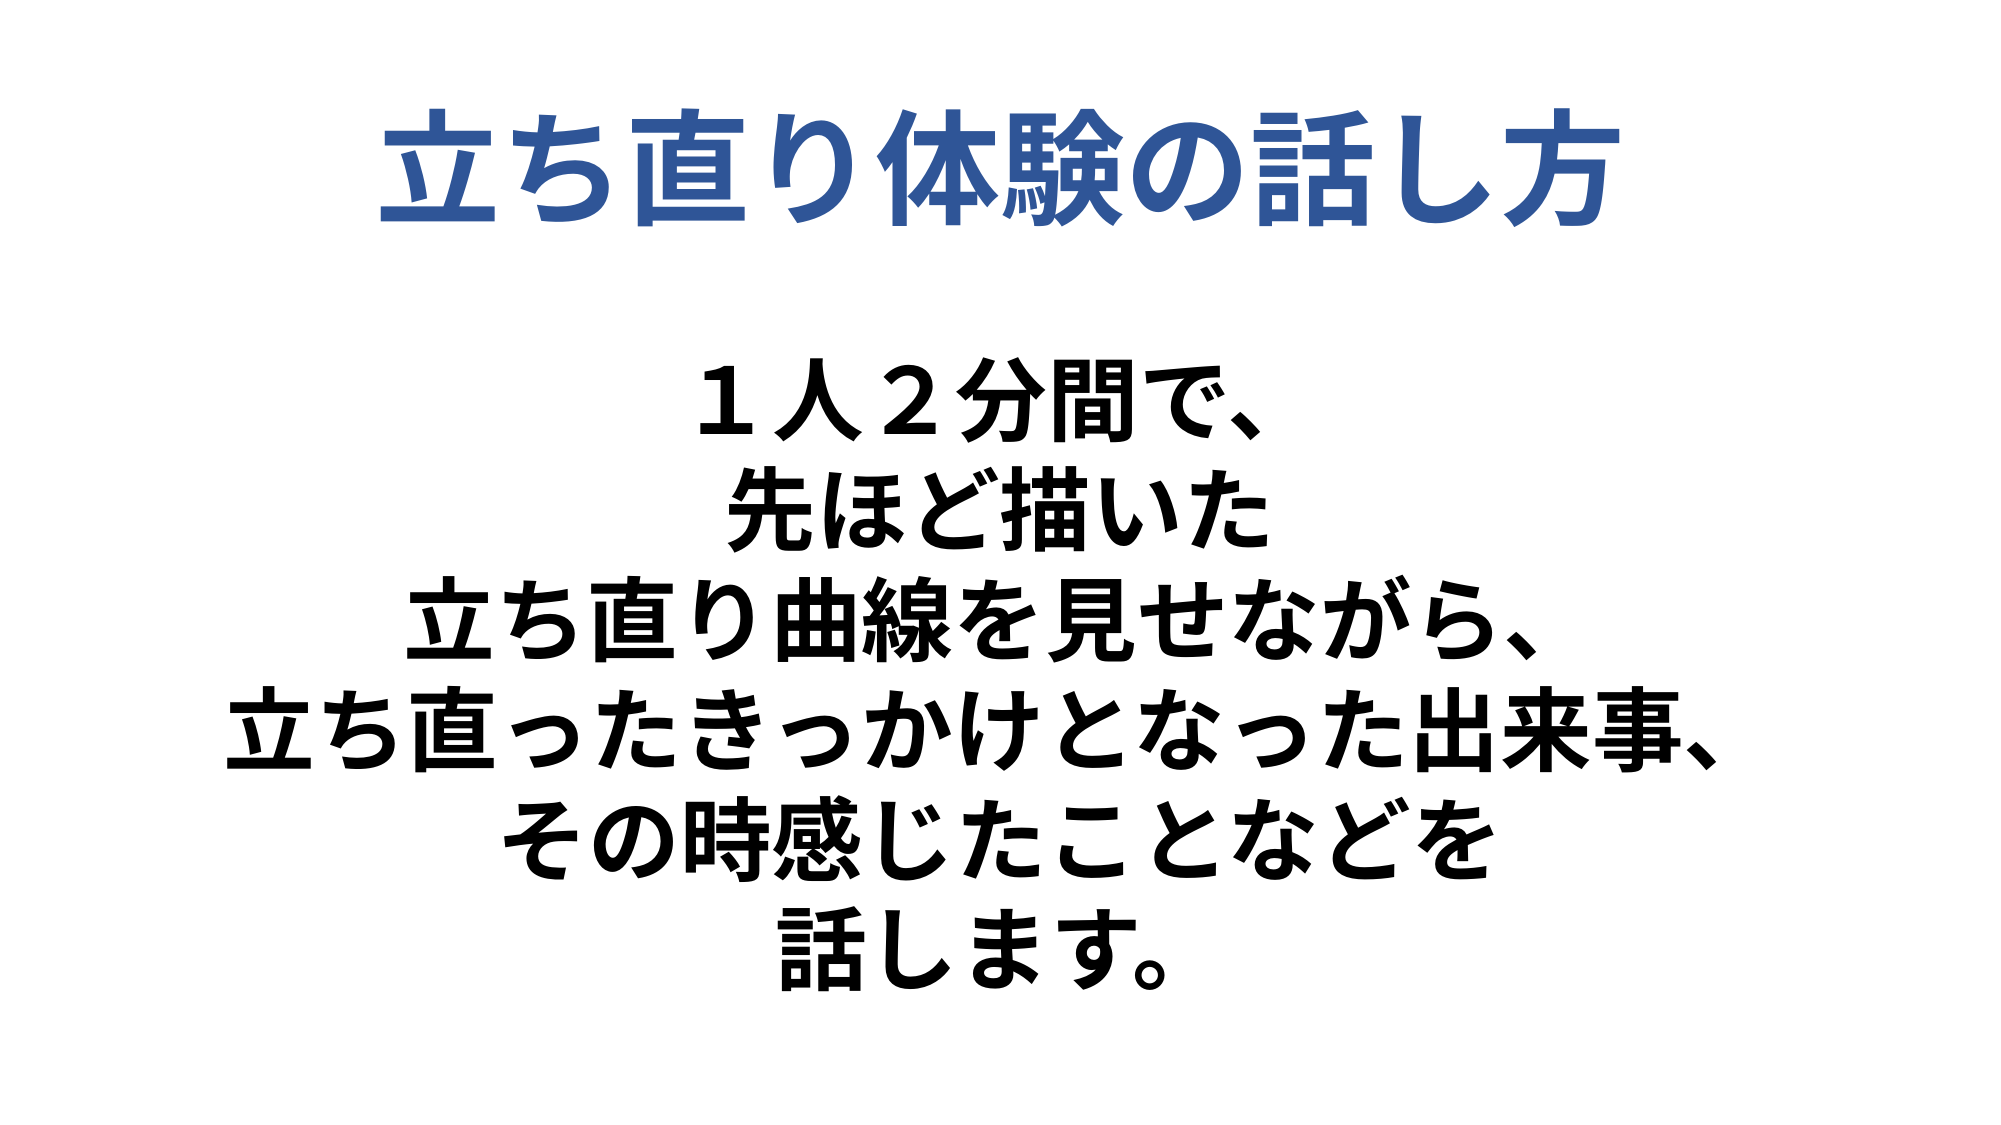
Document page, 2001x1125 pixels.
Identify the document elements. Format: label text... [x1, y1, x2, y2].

text_box 立ち直り体験の話し方 [0, 82, 2000, 248]
text_box １人２分間で、 先ほど描いた 立ち直り曲線を見せながら、 立ち直ったきっかけとなった出来事、 その時感じたことなどを 話します。 [0, 335, 2000, 1010]
